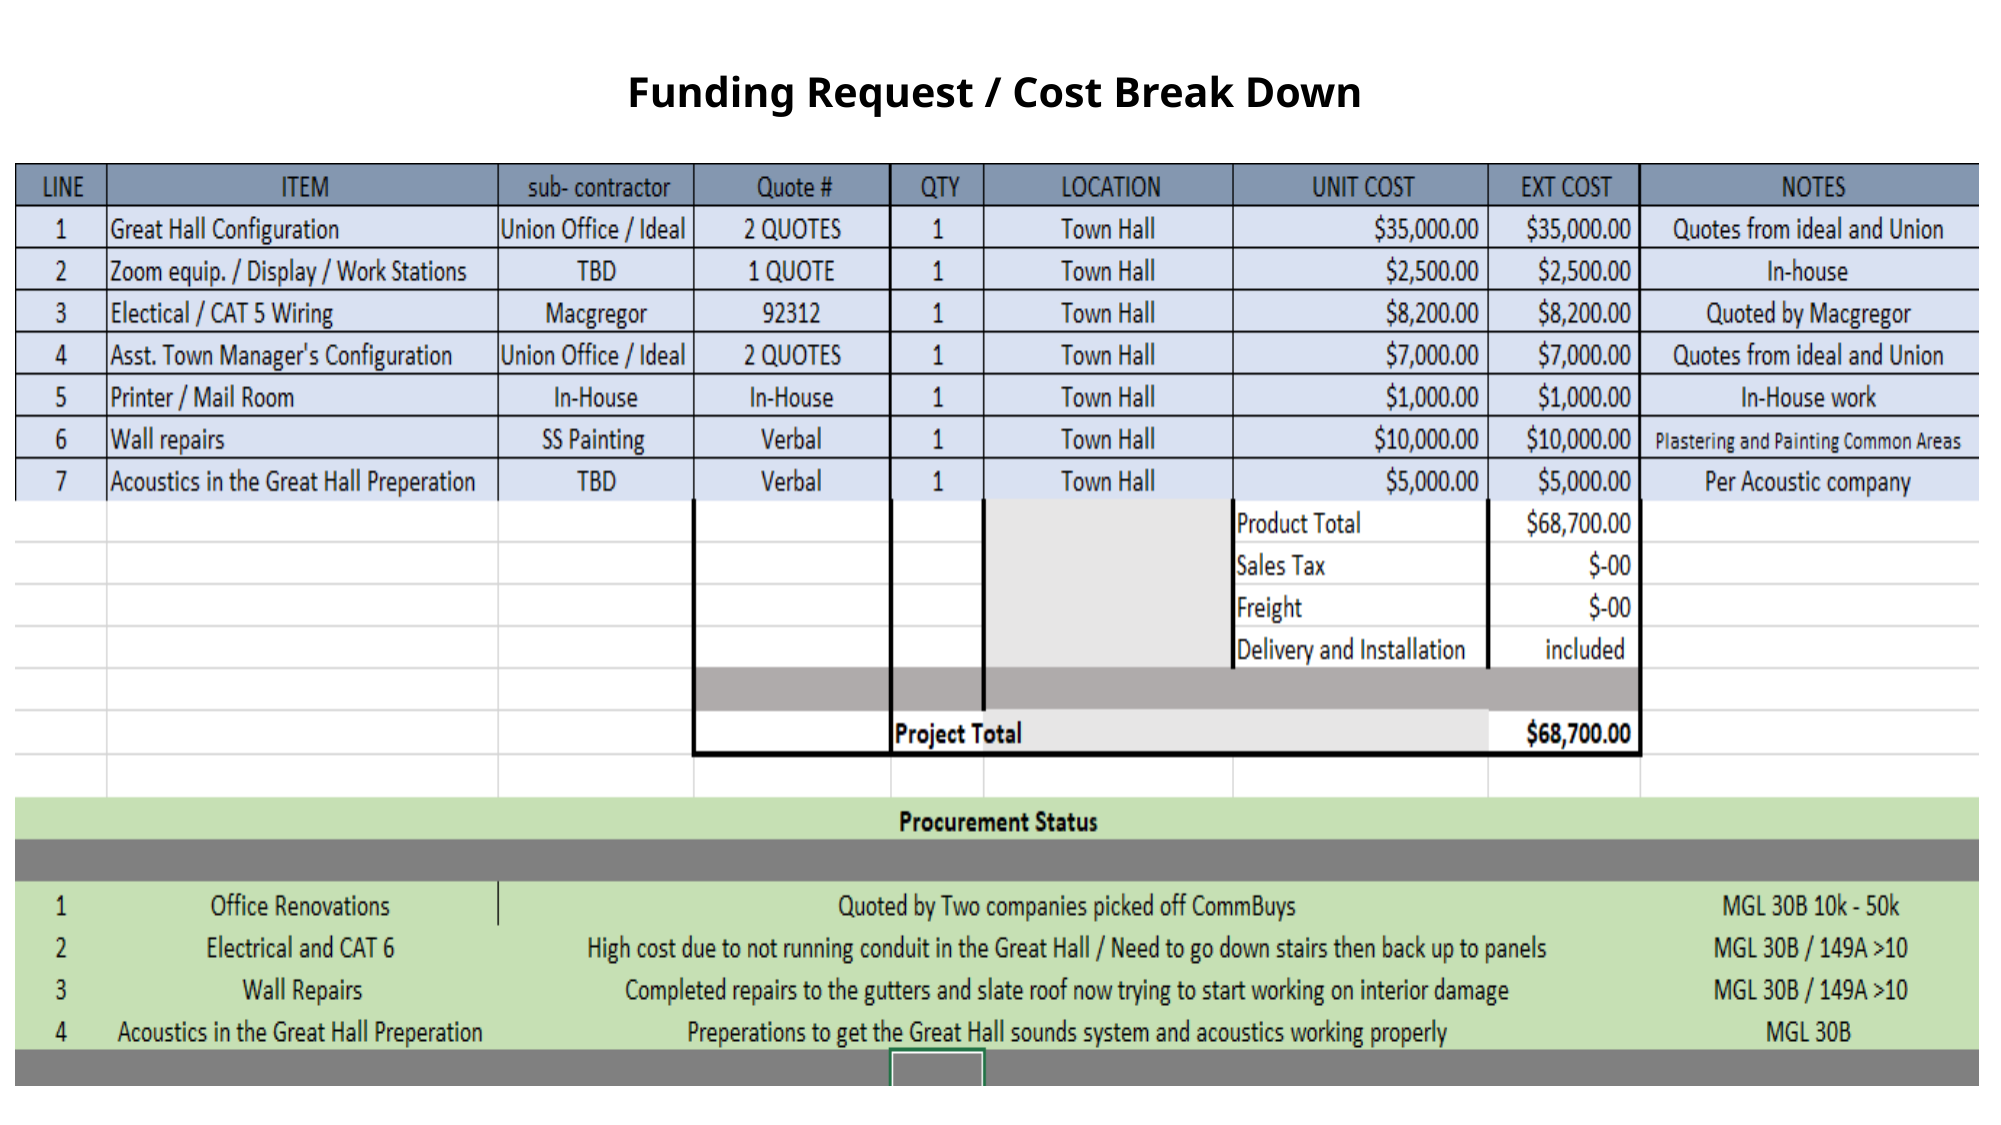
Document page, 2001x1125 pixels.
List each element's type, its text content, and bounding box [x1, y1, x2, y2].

title Funding Request / Cost Break Down [137, 59, 1863, 163]
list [14, 163, 1979, 1086]
